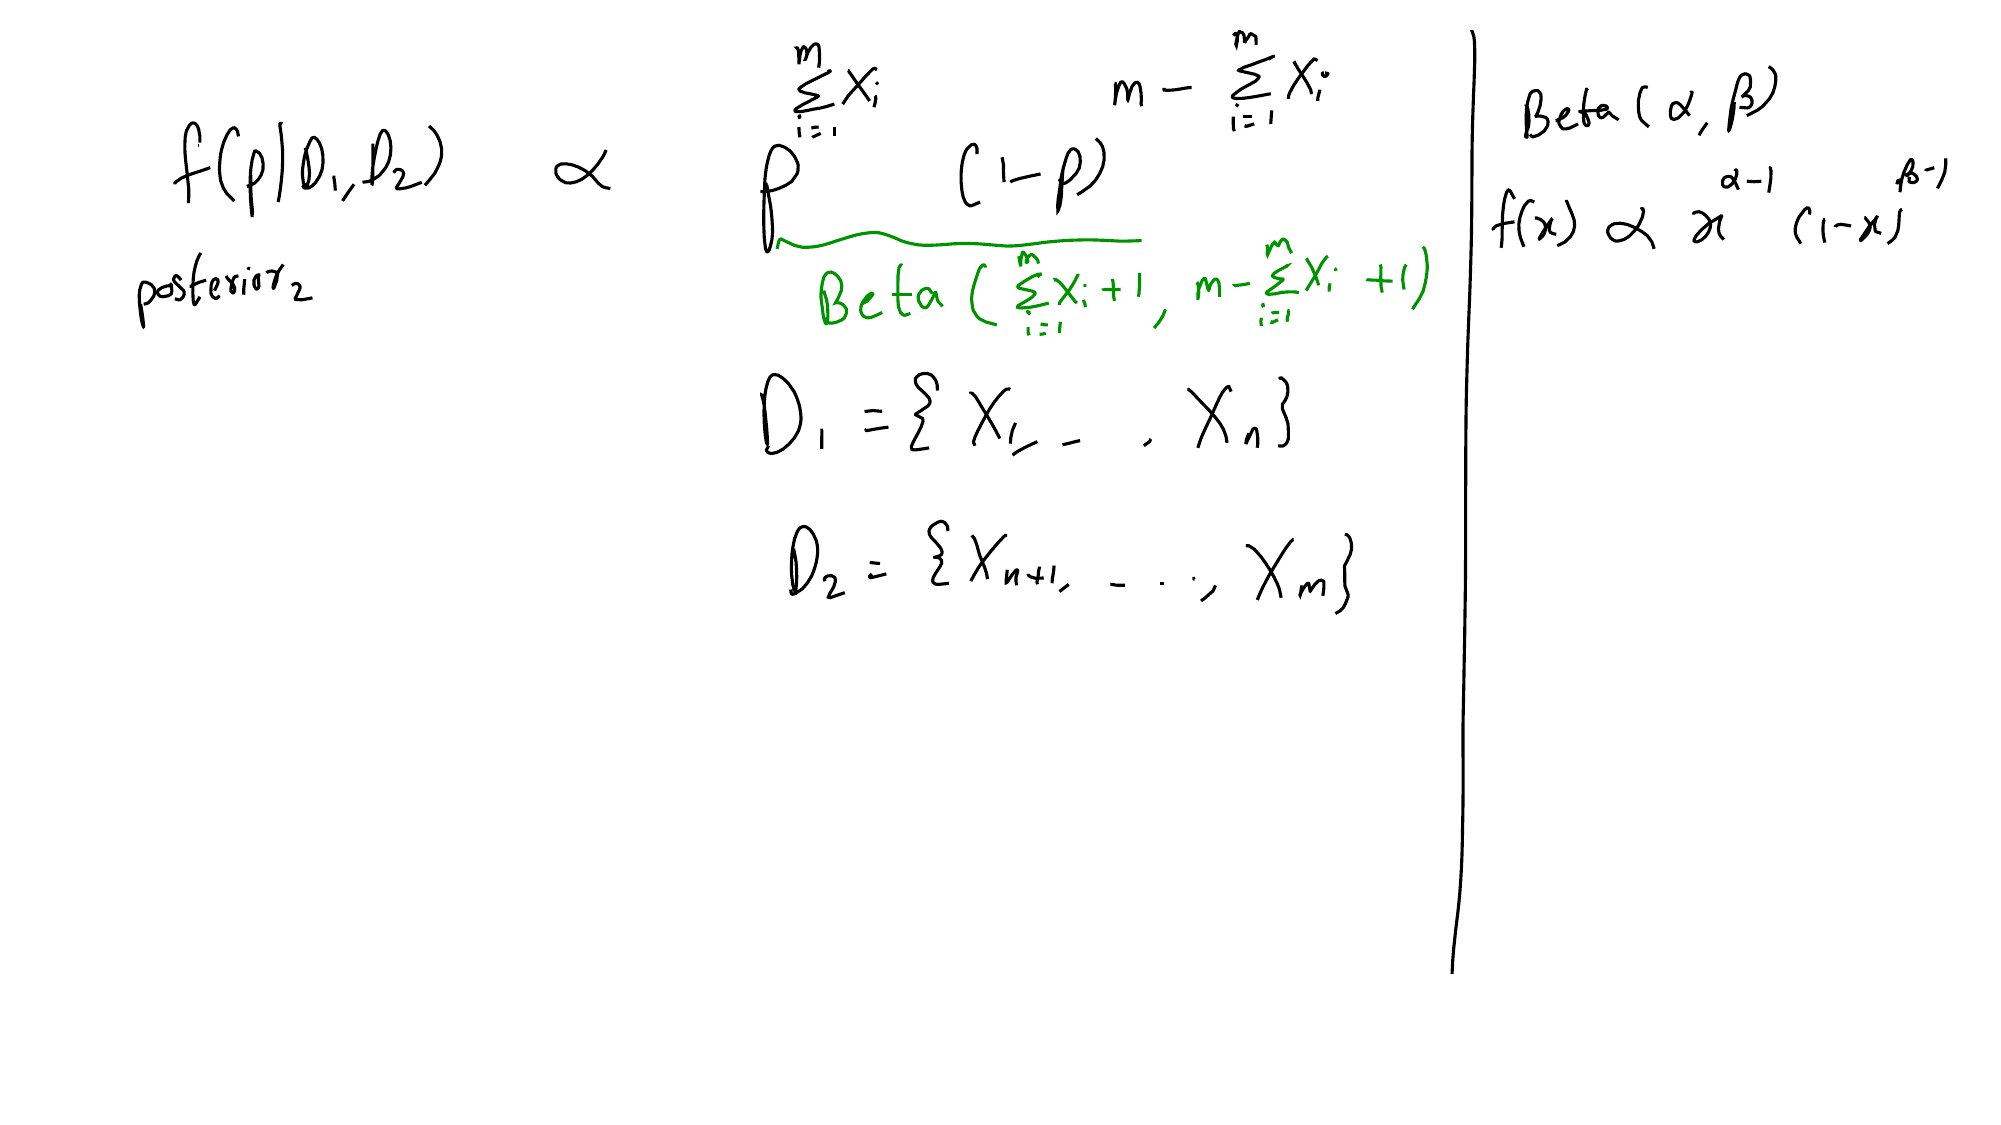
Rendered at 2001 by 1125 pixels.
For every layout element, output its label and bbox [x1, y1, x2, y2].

text_box [174, 122, 442, 216]
text_box [760, 43, 879, 252]
text_box [1114, 81, 1192, 107]
text_box [790, 526, 887, 598]
text_box [761, 374, 823, 454]
text_box [864, 373, 1081, 456]
text_box [1143, 377, 1289, 448]
text_box [928, 521, 1069, 592]
text_box [1232, 31, 1328, 132]
text_box [1017, 239, 1428, 336]
text_box [1493, 190, 1655, 249]
text_box [961, 138, 1105, 211]
text_box [1451, 30, 1476, 974]
text_box [1525, 66, 1776, 138]
text_box [1110, 534, 1352, 614]
text_box [555, 149, 611, 190]
text_box [139, 253, 313, 327]
text_box [777, 232, 1142, 326]
text_box [1693, 158, 1946, 244]
